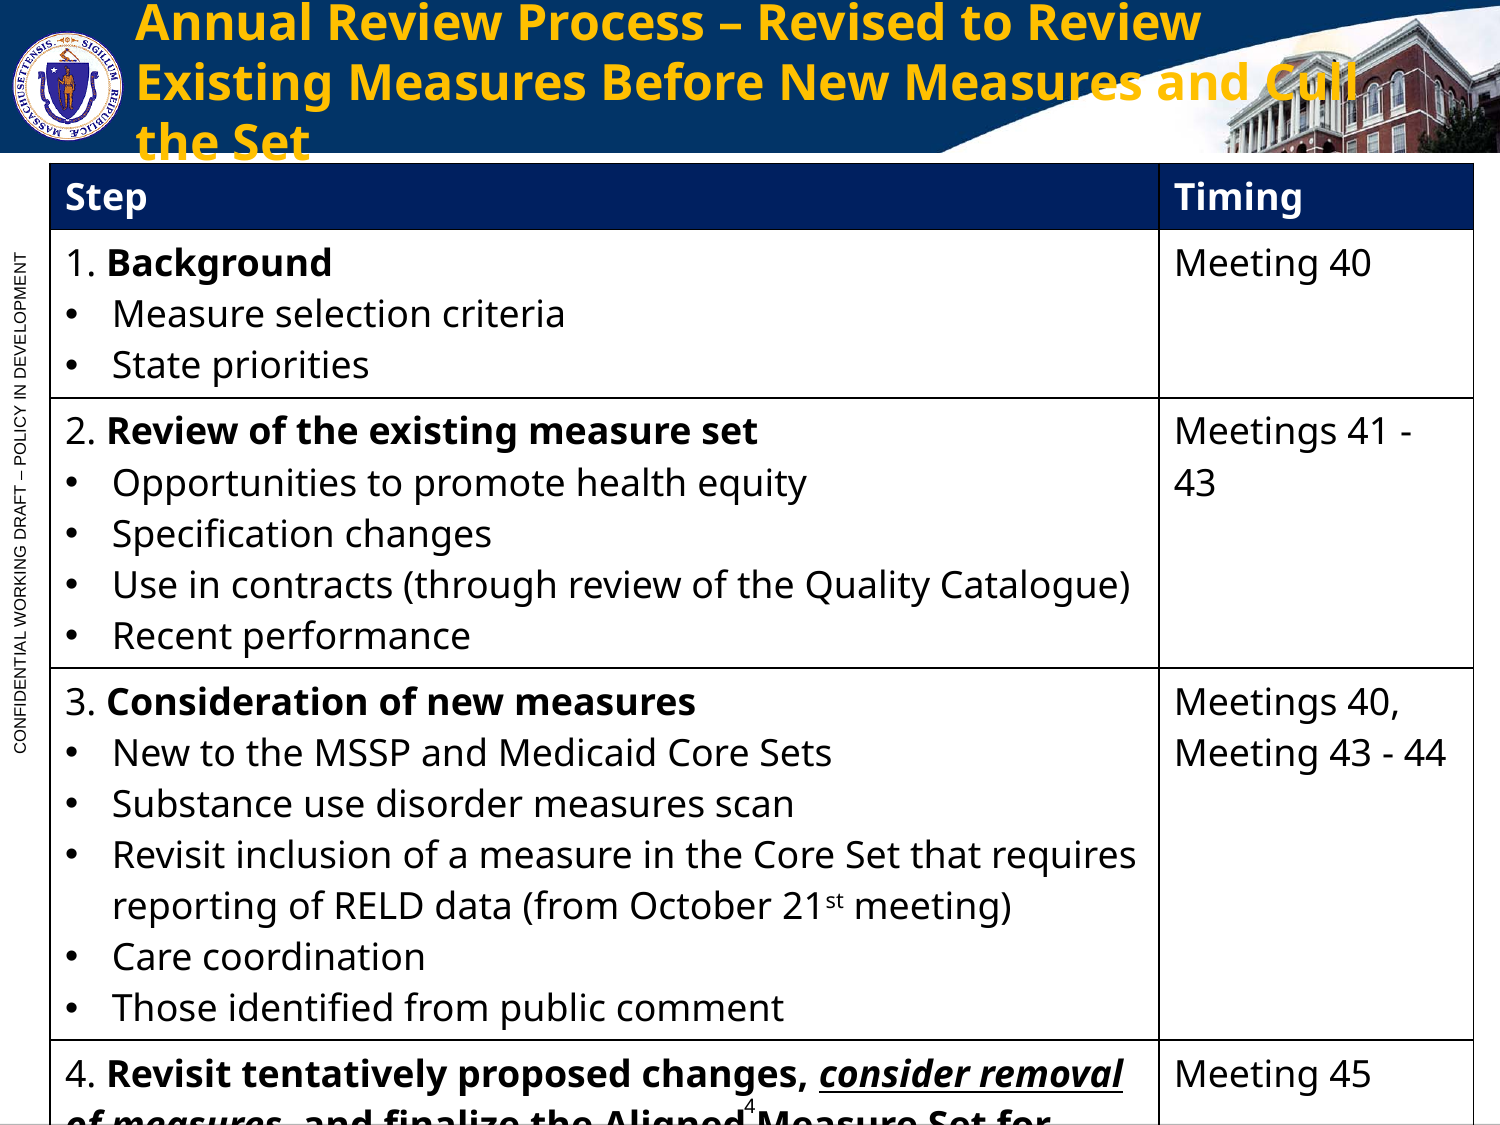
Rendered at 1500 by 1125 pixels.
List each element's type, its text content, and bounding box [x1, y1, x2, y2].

table_cell 2. Review of the existing measure set Opportunities to promote health equity Specification changes Use in contracts (through review of the Quality Catalogue) Recent performance [51, 399, 1158, 667]
table_header Timing [1160, 164, 1473, 229]
picture [0, 0, 1500, 153]
table_cell 3. Consideration of new measures New to the MSSP and Medicaid Core Sets Substance use disorder measures scan Revisit inclusion of a measure in the Core Set that requires reporting of RELD data (from October 21st meeting) Care coordination Those identified from public comment [51, 669, 1158, 1039]
table_cell 4. Revisit tentatively proposed changes, consider removal of measures, and finalize the Aligned Measure Set for 2022 [51, 1041, 1158, 1125]
table_cell Meeting 45 [1160, 1041, 1473, 1125]
table_cell Meeting 40 [1160, 230, 1473, 397]
title Annual Review Process – Revised to Review Existing Measures Before New Measures and Cull the Set [120, 17, 1381, 144]
table_cell Meetings 41 - 43 [1160, 399, 1473, 667]
table_header Step [51, 164, 1158, 229]
table_cell 1. Background Measure selection criteria State priorities [51, 230, 1158, 397]
table_cell Meetings 40, Meeting 43 - 44 [1160, 669, 1473, 1039]
